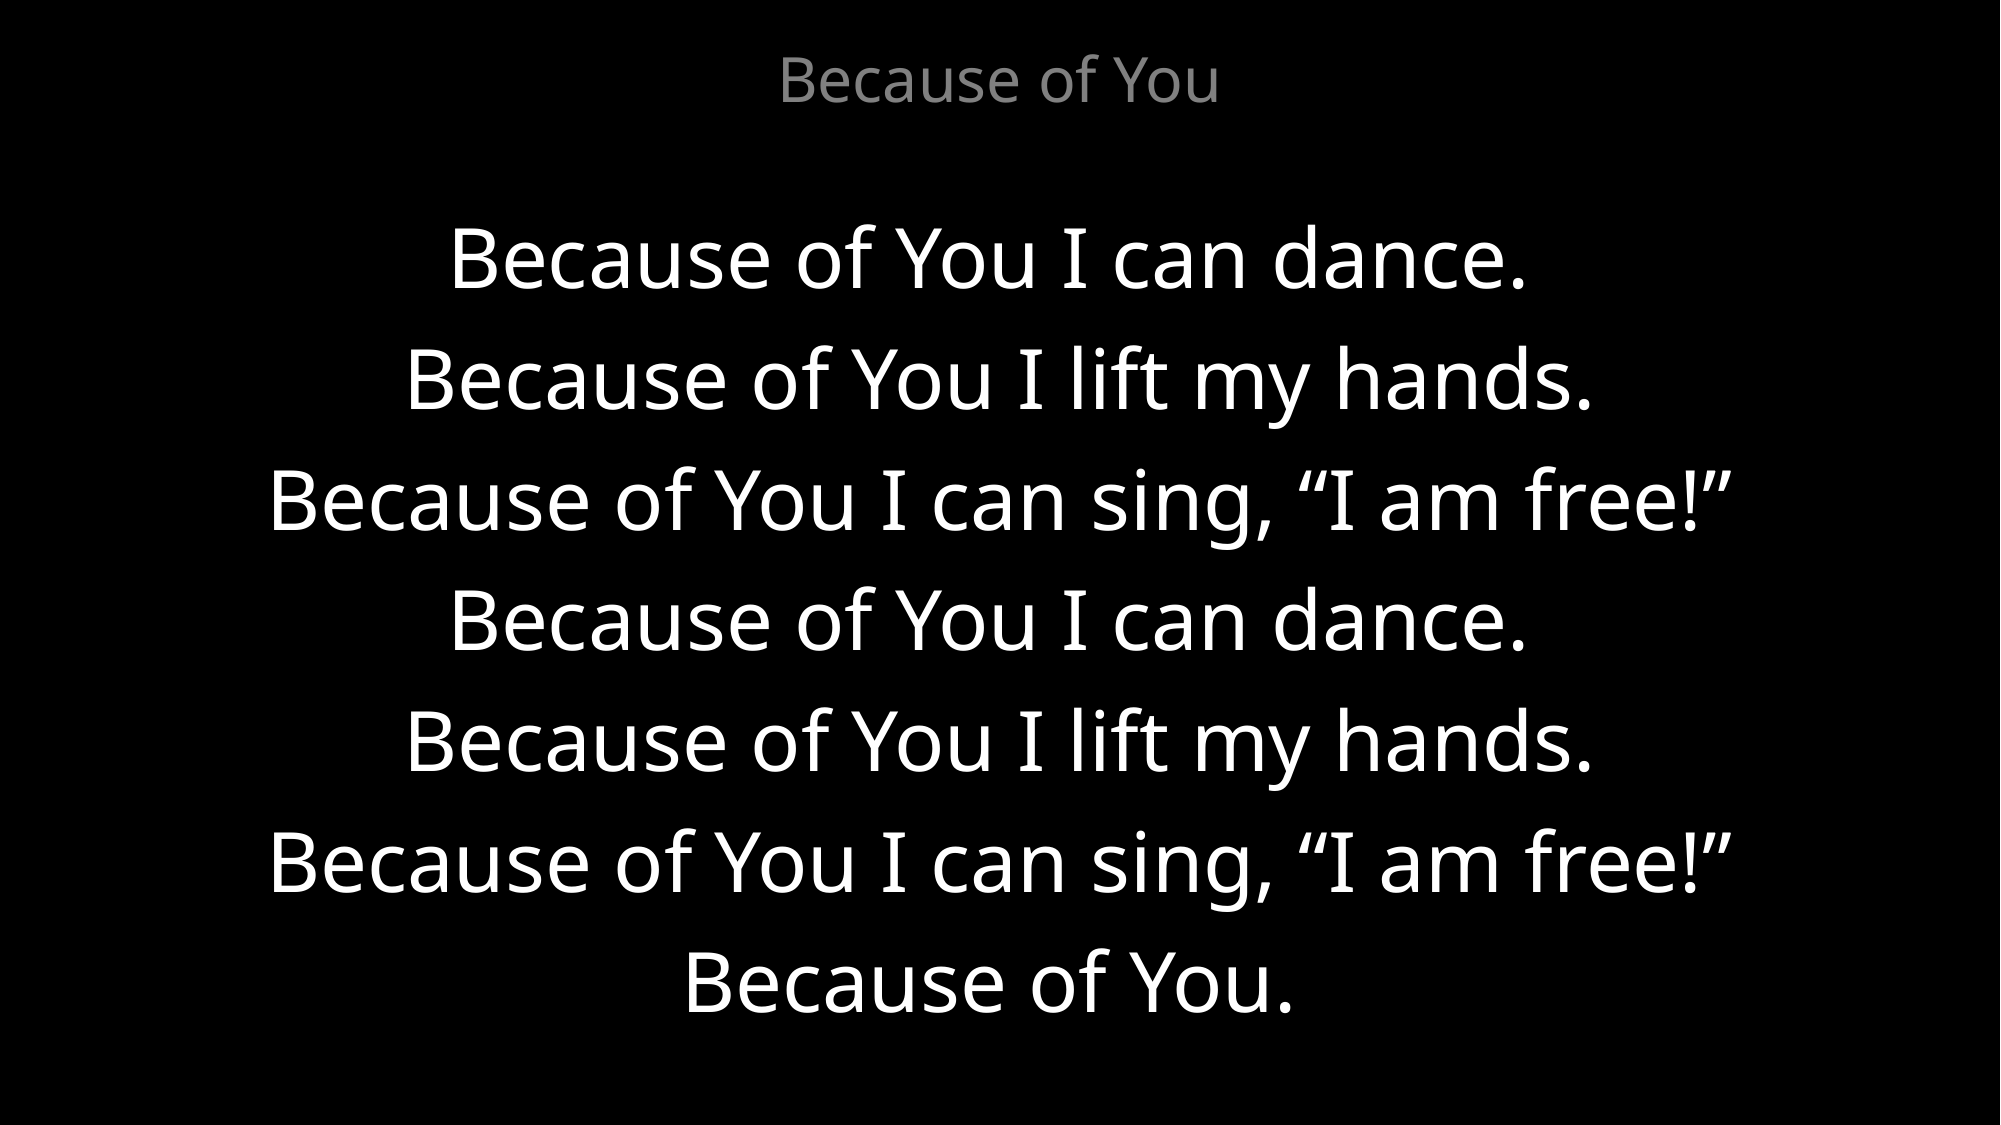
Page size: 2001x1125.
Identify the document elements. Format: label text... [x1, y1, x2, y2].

text_box Because of You [447, 32, 1553, 123]
text_box Because of You I can dance. Because of You I lift my hands. Because of You I can sing, “I am free!” Because of You I can dance. Because of You I lift my hands. Because of You I can sing, “I am free!” Because of You. [0, 140, 2000, 1095]
